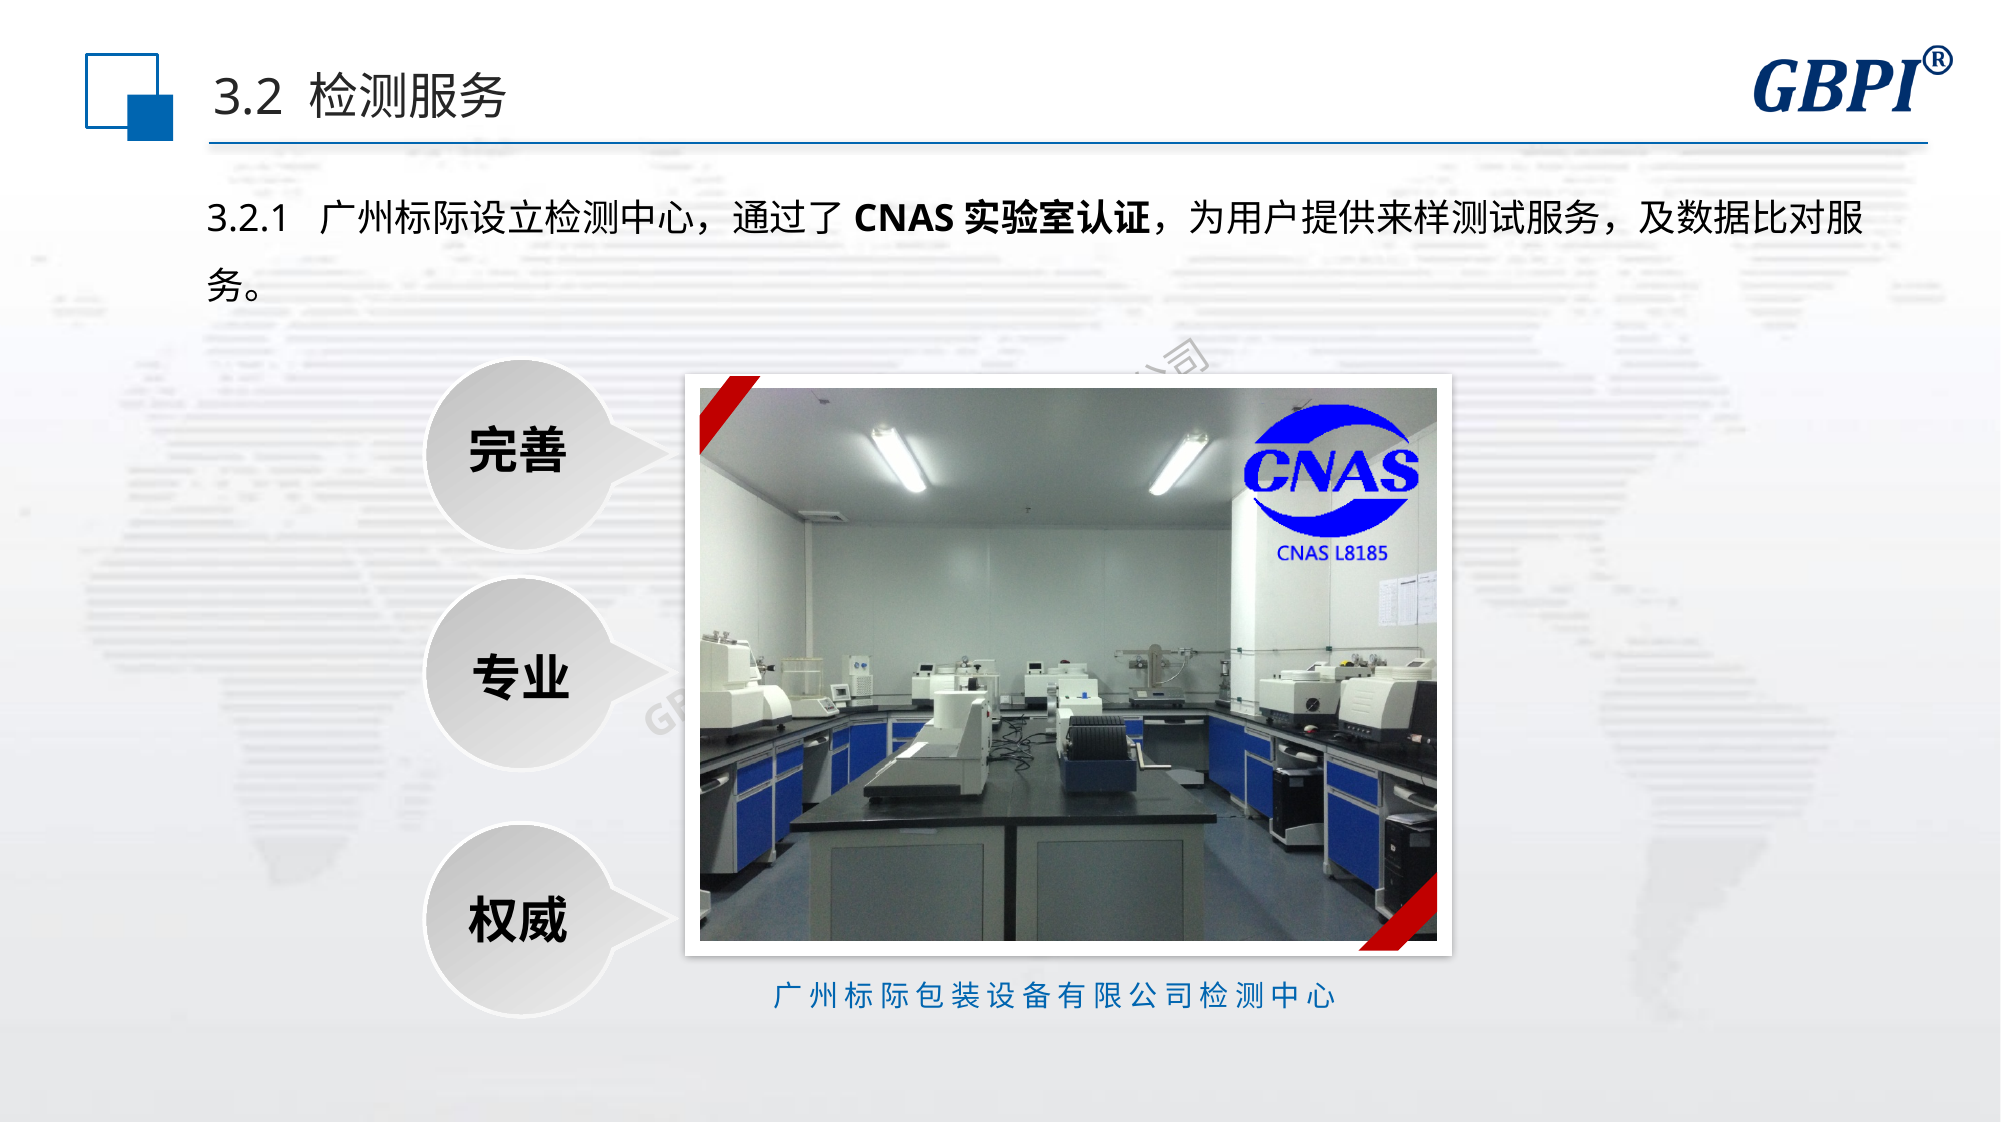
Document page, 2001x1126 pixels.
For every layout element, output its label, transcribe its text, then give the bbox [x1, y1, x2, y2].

title 3.2 检测服务 [198, 58, 1489, 131]
text_box 3.2.1 广州标际设立检测中心，通过了CNAS实验室认证，为用户提供来样测试服务，及数据比对服务。 [191, 164, 1915, 315]
text_box [1356, 949, 1403, 953]
text_box [719, 374, 763, 386]
text_box [257, 323, 1467, 1046]
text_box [422, 355, 680, 554]
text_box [422, 820, 680, 1019]
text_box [422, 574, 680, 773]
text_box 广州标际包装设备有限公司检测中心 [684, 969, 1500, 1020]
picture [0, 0, 2001, 1122]
